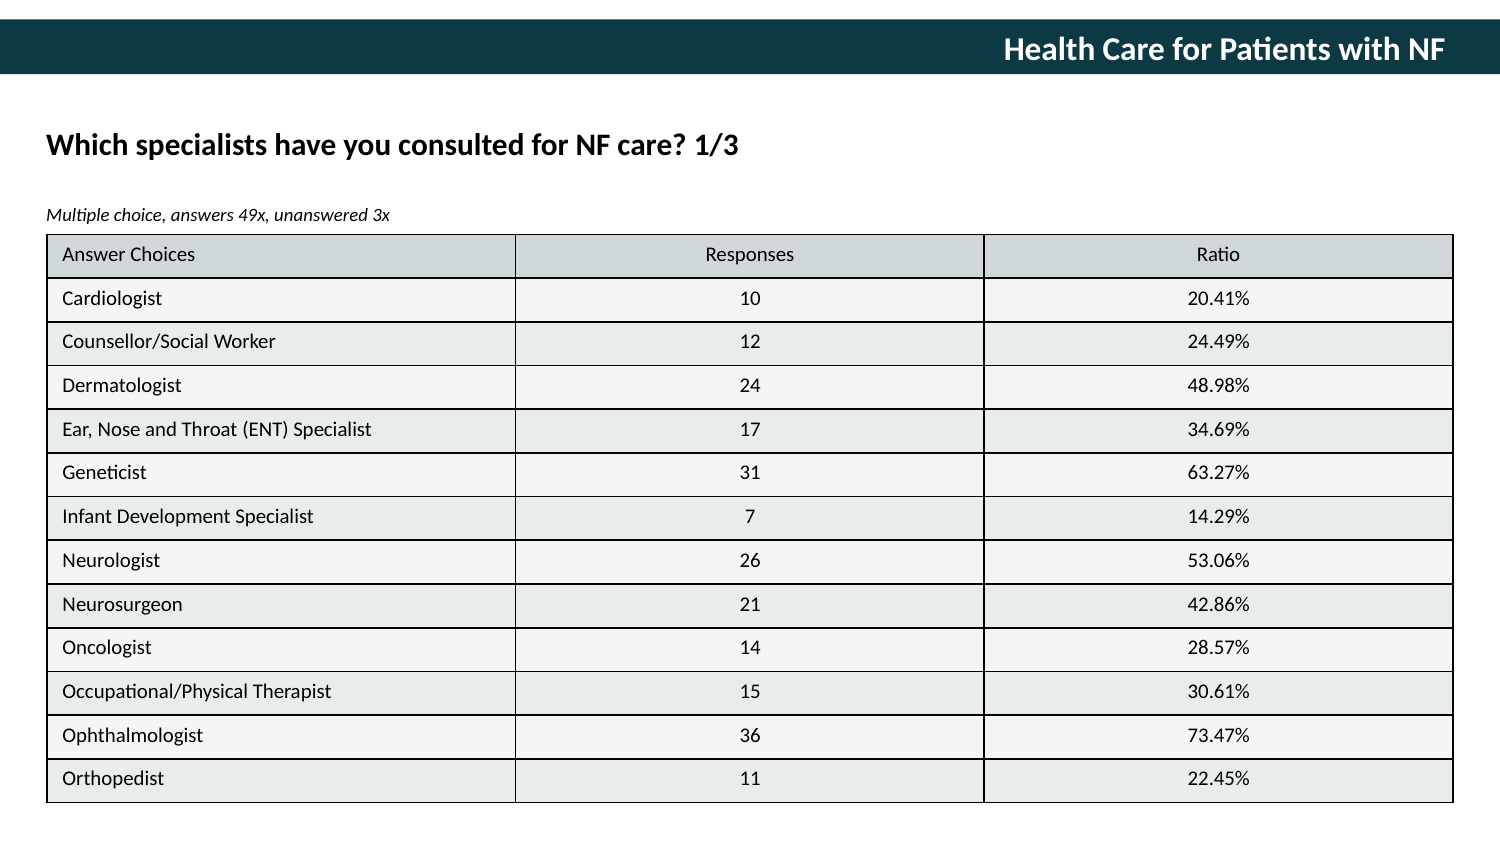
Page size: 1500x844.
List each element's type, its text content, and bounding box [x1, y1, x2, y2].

table_cell 63.27% [985, 454, 1452, 496]
table_cell Occupational/Physical Therapist [48, 672, 515, 714]
table_header Answer Choices [48, 235, 515, 277]
table_cell 42.86% [985, 585, 1452, 627]
table_cell 14 [516, 629, 983, 671]
table_cell 24 [516, 366, 983, 408]
table_cell 48.98% [985, 366, 1452, 408]
table_cell 36 [516, 716, 983, 758]
table_cell Neurologist [48, 541, 515, 583]
table_cell Dermatologist [48, 366, 515, 408]
table_cell 24.49% [985, 323, 1452, 365]
table_cell 7 [516, 497, 983, 539]
table_cell Oncologist [48, 629, 515, 671]
table_cell 17 [516, 410, 983, 452]
table_header Ratio [985, 235, 1452, 277]
table_cell Ear, Nose and Throat (ENT) Specialist [48, 410, 515, 452]
text_box Which specialists have you consulted for NF care? 1/3 [31, 117, 1469, 170]
table_cell 30.61% [985, 672, 1452, 714]
table_cell Cardiologist [48, 279, 515, 321]
table_cell Ophthalmologist [48, 716, 515, 758]
table_cell 22.45% [985, 760, 1452, 802]
table_cell Geneticist [48, 454, 515, 496]
table_cell Infant Development Specialist [48, 497, 515, 539]
table_cell 12 [516, 323, 983, 365]
table_cell 21 [516, 585, 983, 627]
table_cell Orthopedist [48, 760, 515, 802]
table_cell 26 [516, 541, 983, 583]
table_cell Neurosurgeon [48, 585, 515, 627]
table_cell 31 [516, 454, 983, 496]
table_cell 10 [516, 279, 983, 321]
table_cell 73.47% [985, 716, 1452, 758]
table_cell 11 [516, 760, 983, 802]
table_cell 28.57% [985, 629, 1452, 671]
text_box Multiple choice, answers 49x, unanswered 3x [31, 195, 657, 233]
table_cell 53.06% [985, 541, 1452, 583]
table_header Responses [516, 235, 983, 277]
table_cell 15 [516, 672, 983, 714]
table_cell Counsellor/Social Worker [48, 323, 515, 365]
table_cell 34.69% [985, 410, 1452, 452]
table_cell 14.29% [985, 497, 1452, 539]
table_cell 20.41% [985, 279, 1452, 321]
